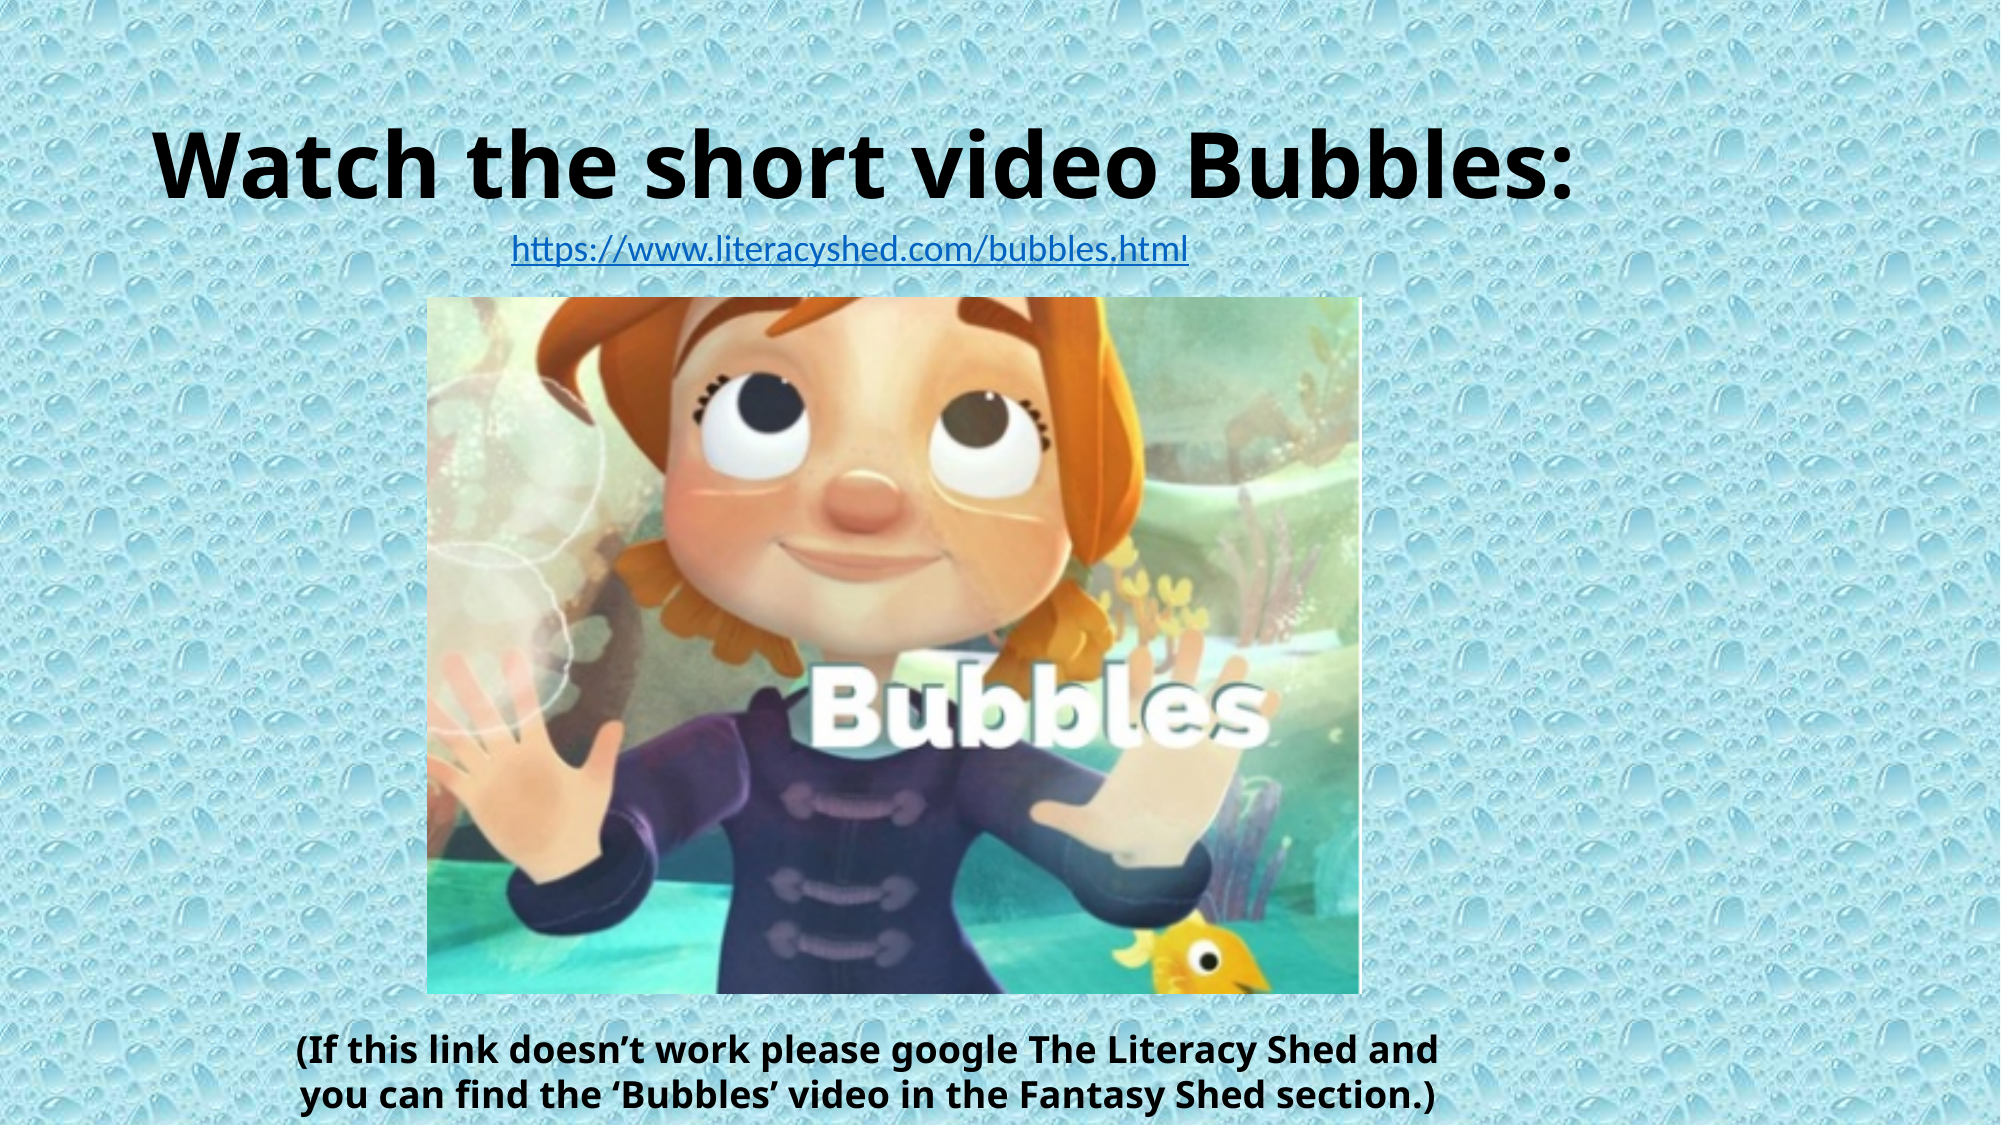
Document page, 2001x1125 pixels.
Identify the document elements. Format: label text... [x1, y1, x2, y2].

title Watch the short video Bubbles: [137, 59, 1863, 278]
text_box (If this link doesn’t work please google The Literacy Shed and you can find the ‘Bubbles’ video in the Fantasy Shed section.) [250, 1018, 1486, 1124]
picture [0, 0, 2001, 1125]
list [427, 297, 1363, 994]
text_box https://www.literacyshed.com/bubbles.html [496, 216, 1385, 277]
